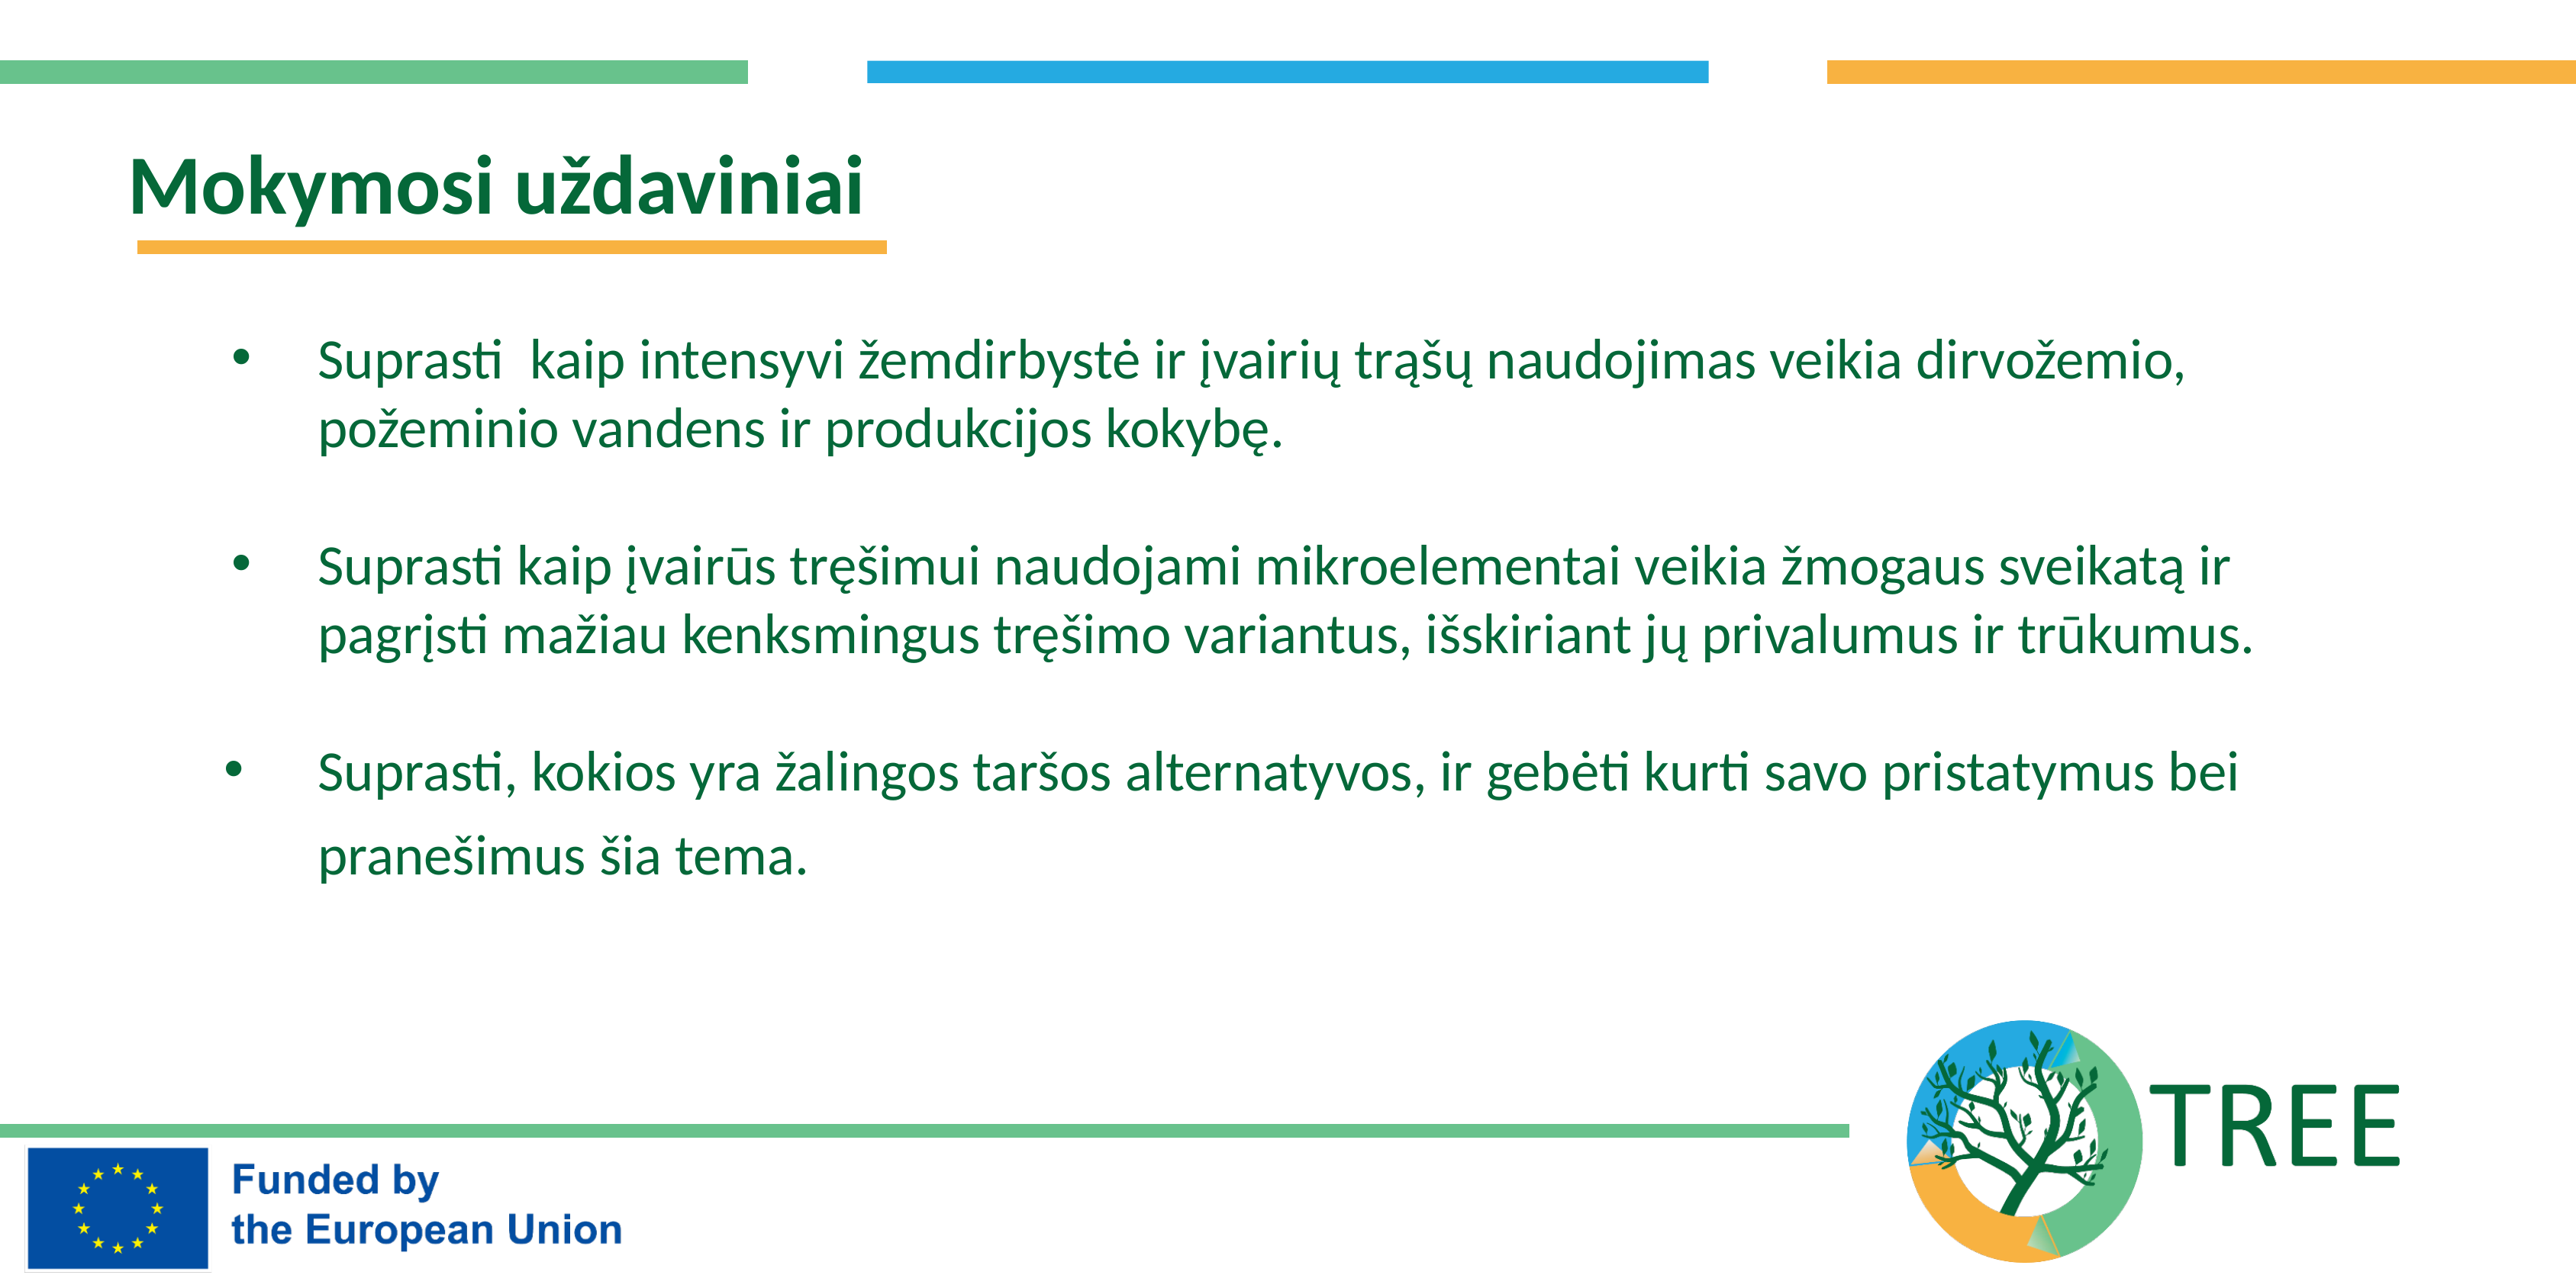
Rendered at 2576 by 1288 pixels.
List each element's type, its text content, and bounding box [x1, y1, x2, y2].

text_box Mokymosi uždaviniai [108, 120, 2017, 240]
text_box Suprasti kaip intensyvi žemdirbystė ir įvairių trąšų naudojimas veikia dirvožemio, požeminio vandens ir produkcijos kokybę. Suprasti kaip įvairūs tręšimui naudojami mikroelementai veikia žmogaus sveikatą ir pagrįsti mažiau kenksmingus tręšimo variantus, išskiriant jų privalumus ir trūkumus. Suprasti, kokios yra žalingos taršos alternatyvos, ir gebėti kurti savo pristatymus bei pranešimus šia tema. [205, 311, 2326, 900]
text_box [0, 60, 748, 83]
text_box [138, 241, 886, 253]
text_box [0, 1125, 1849, 1137]
text_box [1828, 60, 2576, 83]
picture [1907, 1019, 2400, 1263]
picture [19, 1141, 667, 1277]
text_box [867, 60, 1709, 83]
